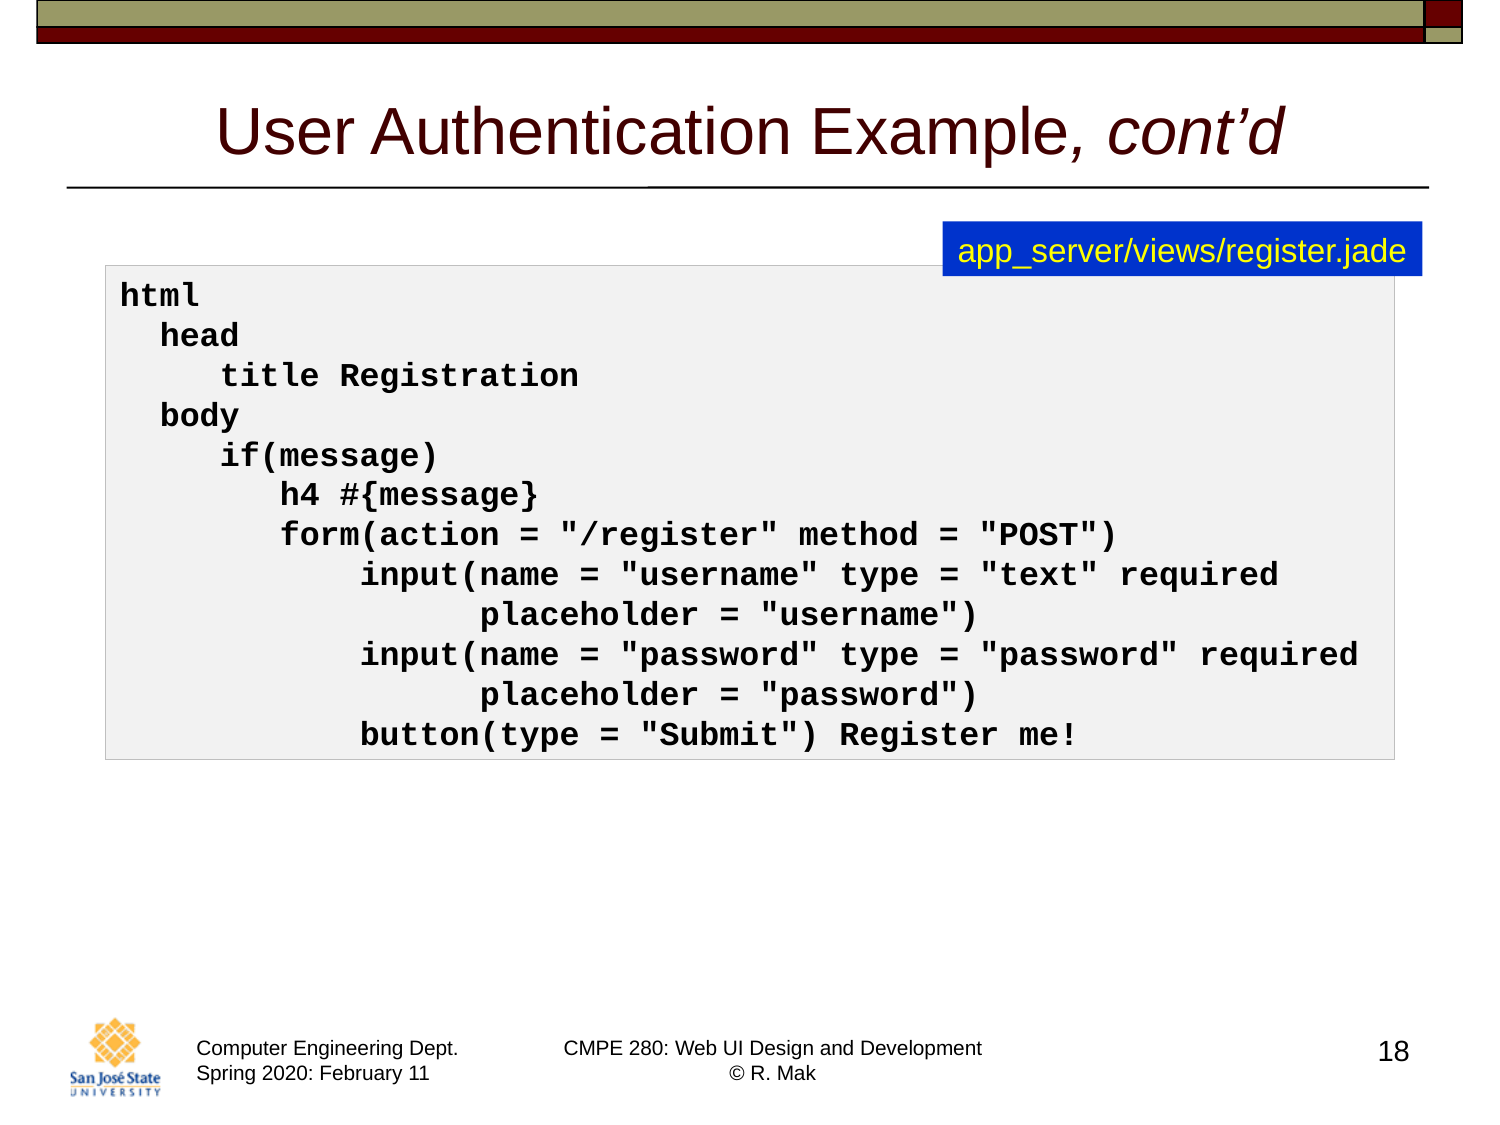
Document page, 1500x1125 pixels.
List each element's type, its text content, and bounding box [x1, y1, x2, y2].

text_box app_server/views/register.jade [942, 221, 1423, 277]
text_box html head title Registration body if(message) h4 #{message} form(action = "/register" method = "POST") input(name = "username" type = "text" required placeholder = "username") input(name = "password" type = "password" required placeholder = "password") button(type = "Submit") Register me! [105, 265, 1395, 760]
title User Authentication Example, cont’d [75, 67, 1425, 175]
slide_number 18 [1335, 1025, 1425, 1100]
picture [60, 1012, 166, 1112]
